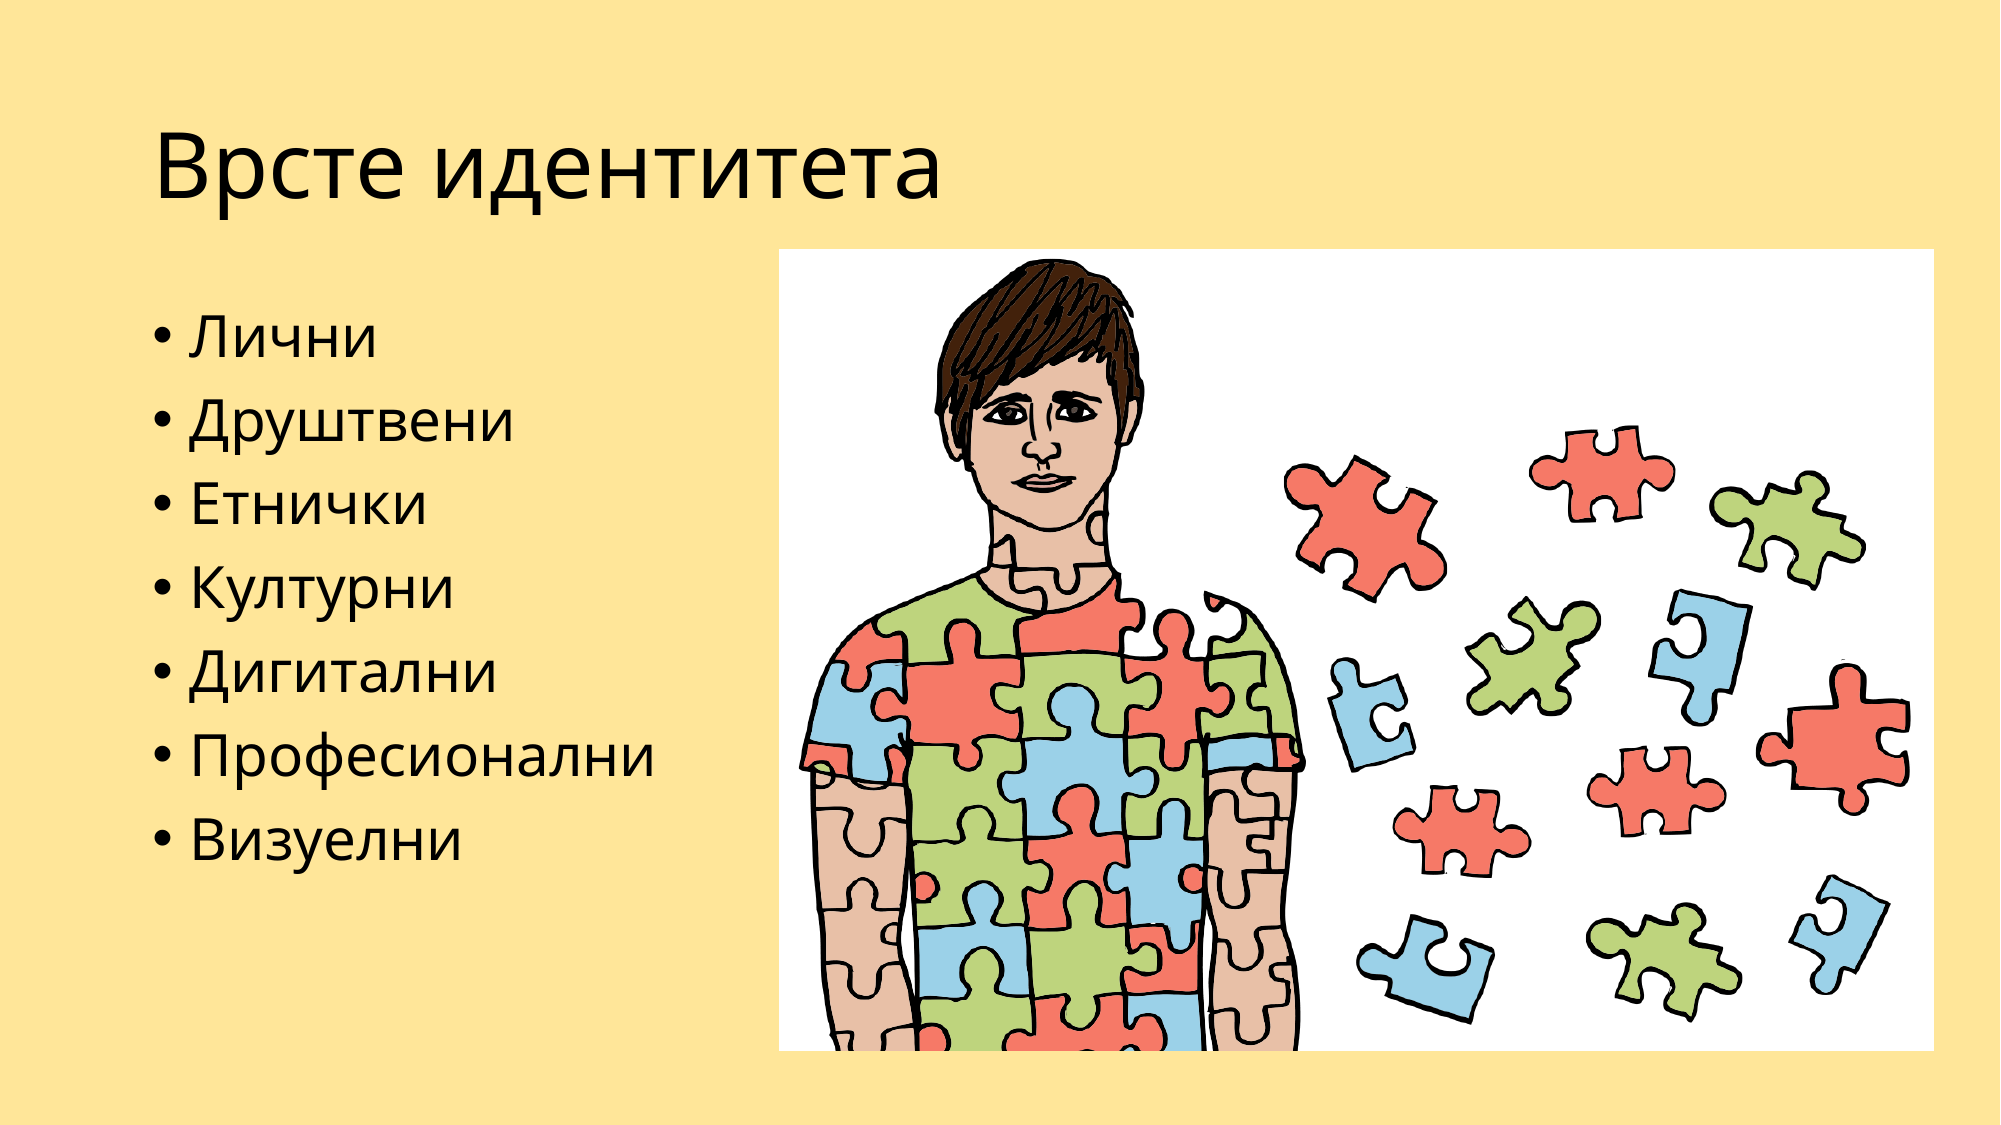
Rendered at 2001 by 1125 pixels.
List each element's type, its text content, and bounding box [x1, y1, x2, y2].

list Лични Друштвени Етнички Културни Дигитални Професионални Визуелни [137, 299, 779, 1014]
title Врсте идентитета [137, 59, 1863, 278]
picture [779, 249, 1934, 1051]
